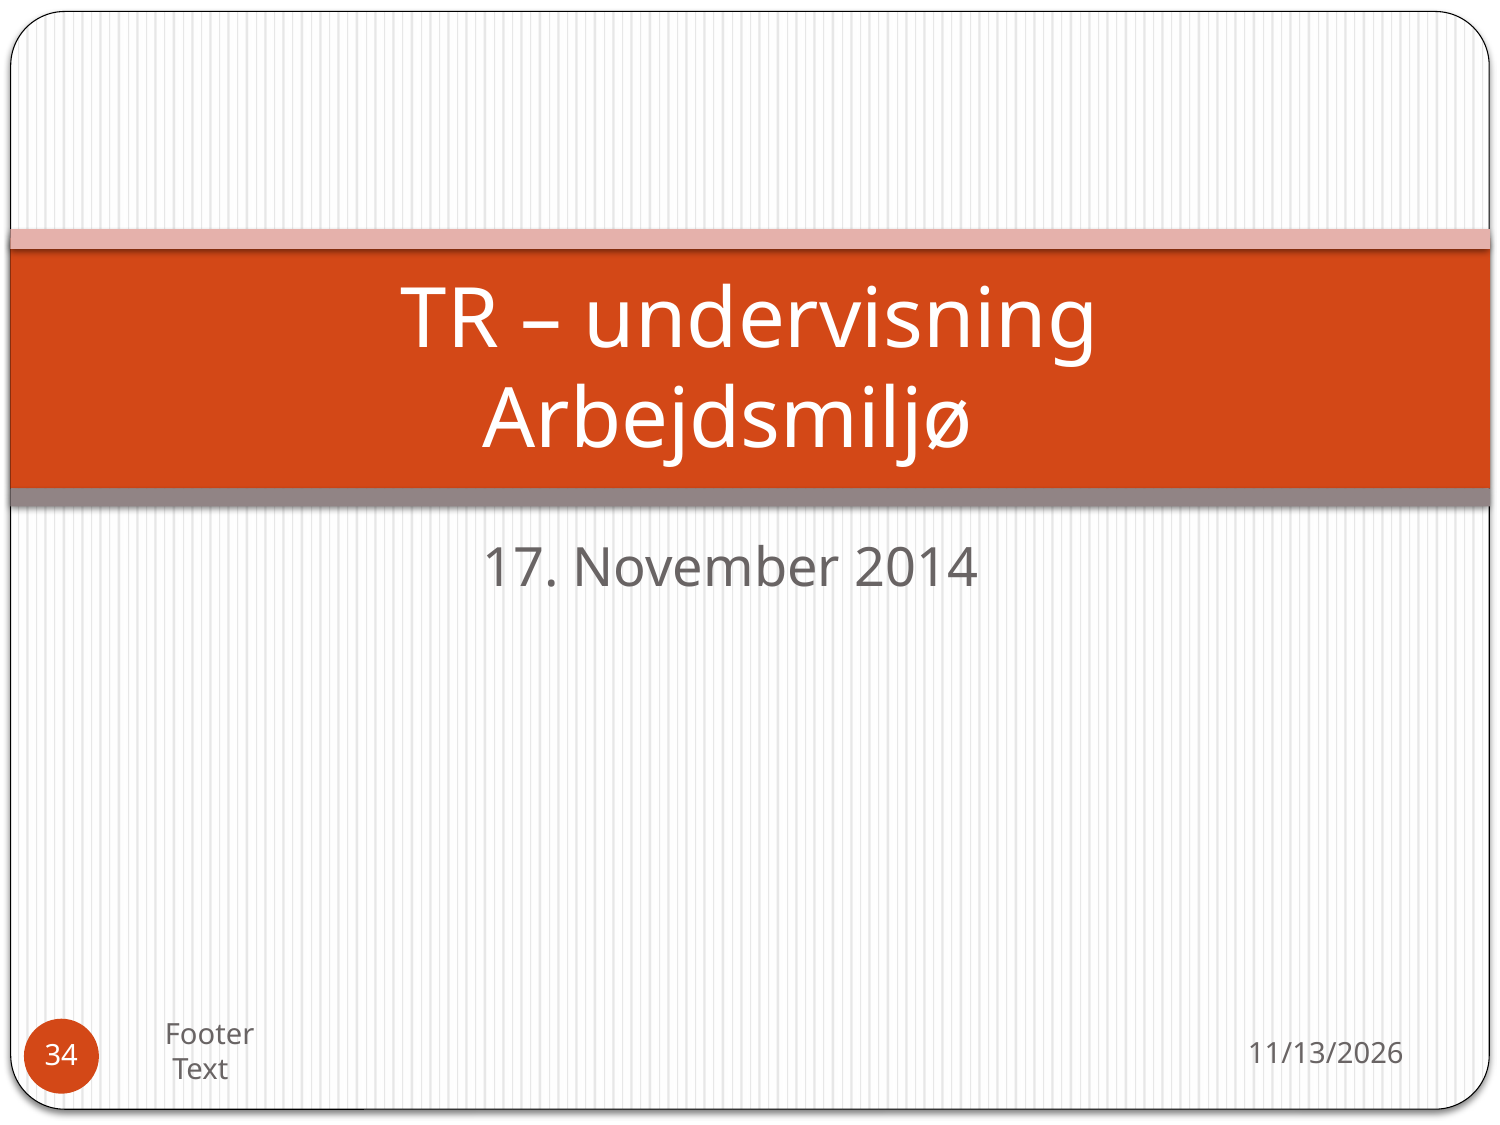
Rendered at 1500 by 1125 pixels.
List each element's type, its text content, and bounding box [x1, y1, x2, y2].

subtitle 17. November 2014 [212, 525, 1263, 788]
slide_number 34 [23, 1018, 99, 1094]
footer Footer Text [150, 1012, 800, 1088]
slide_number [1012, 1015, 1419, 1094]
title TR – undervisning Arbejdsmiljø [75, 247, 1425, 489]
